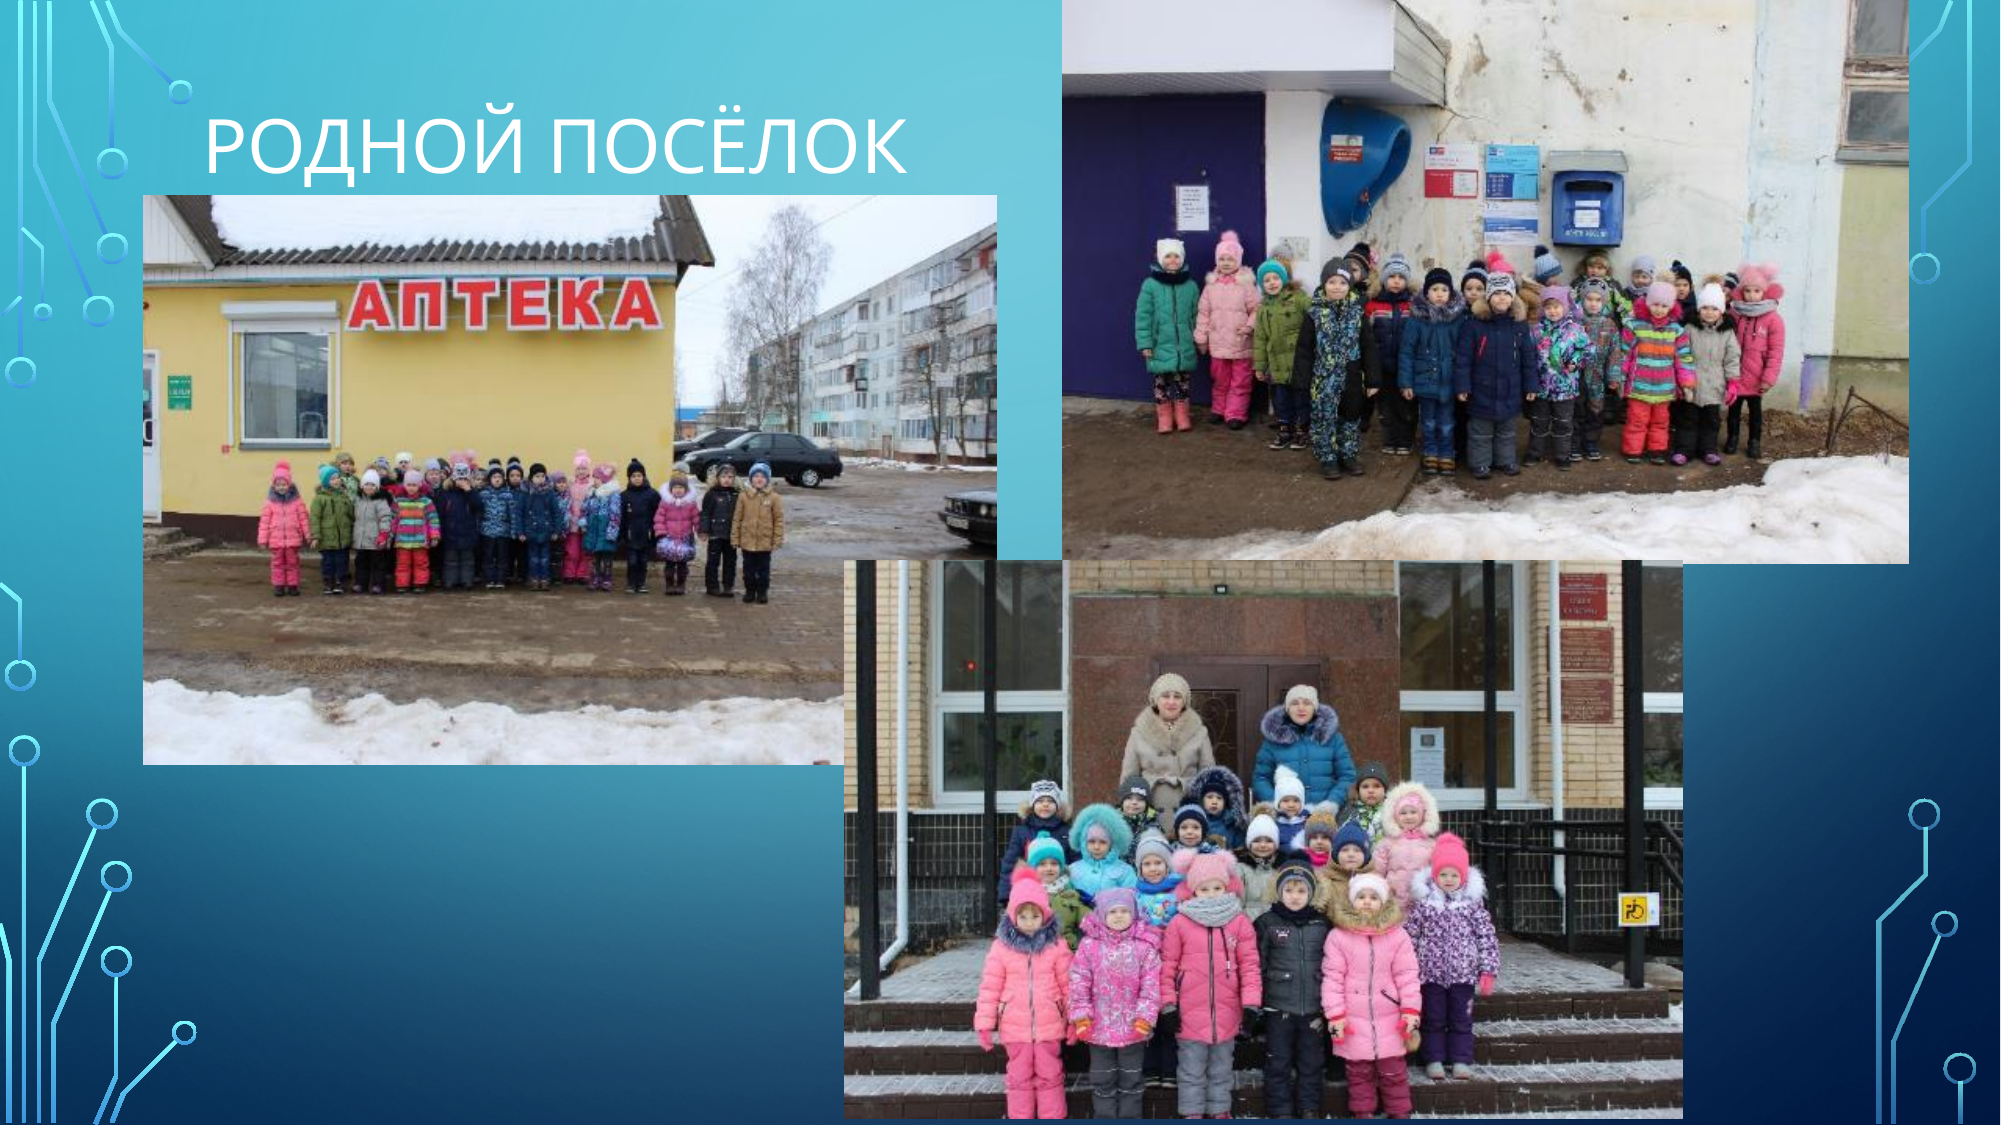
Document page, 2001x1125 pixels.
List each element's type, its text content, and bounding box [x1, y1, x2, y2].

picture [142, 0, 1909, 1120]
title РОДНОЙ ПОСЁЛОК [187, 27, 1008, 271]
